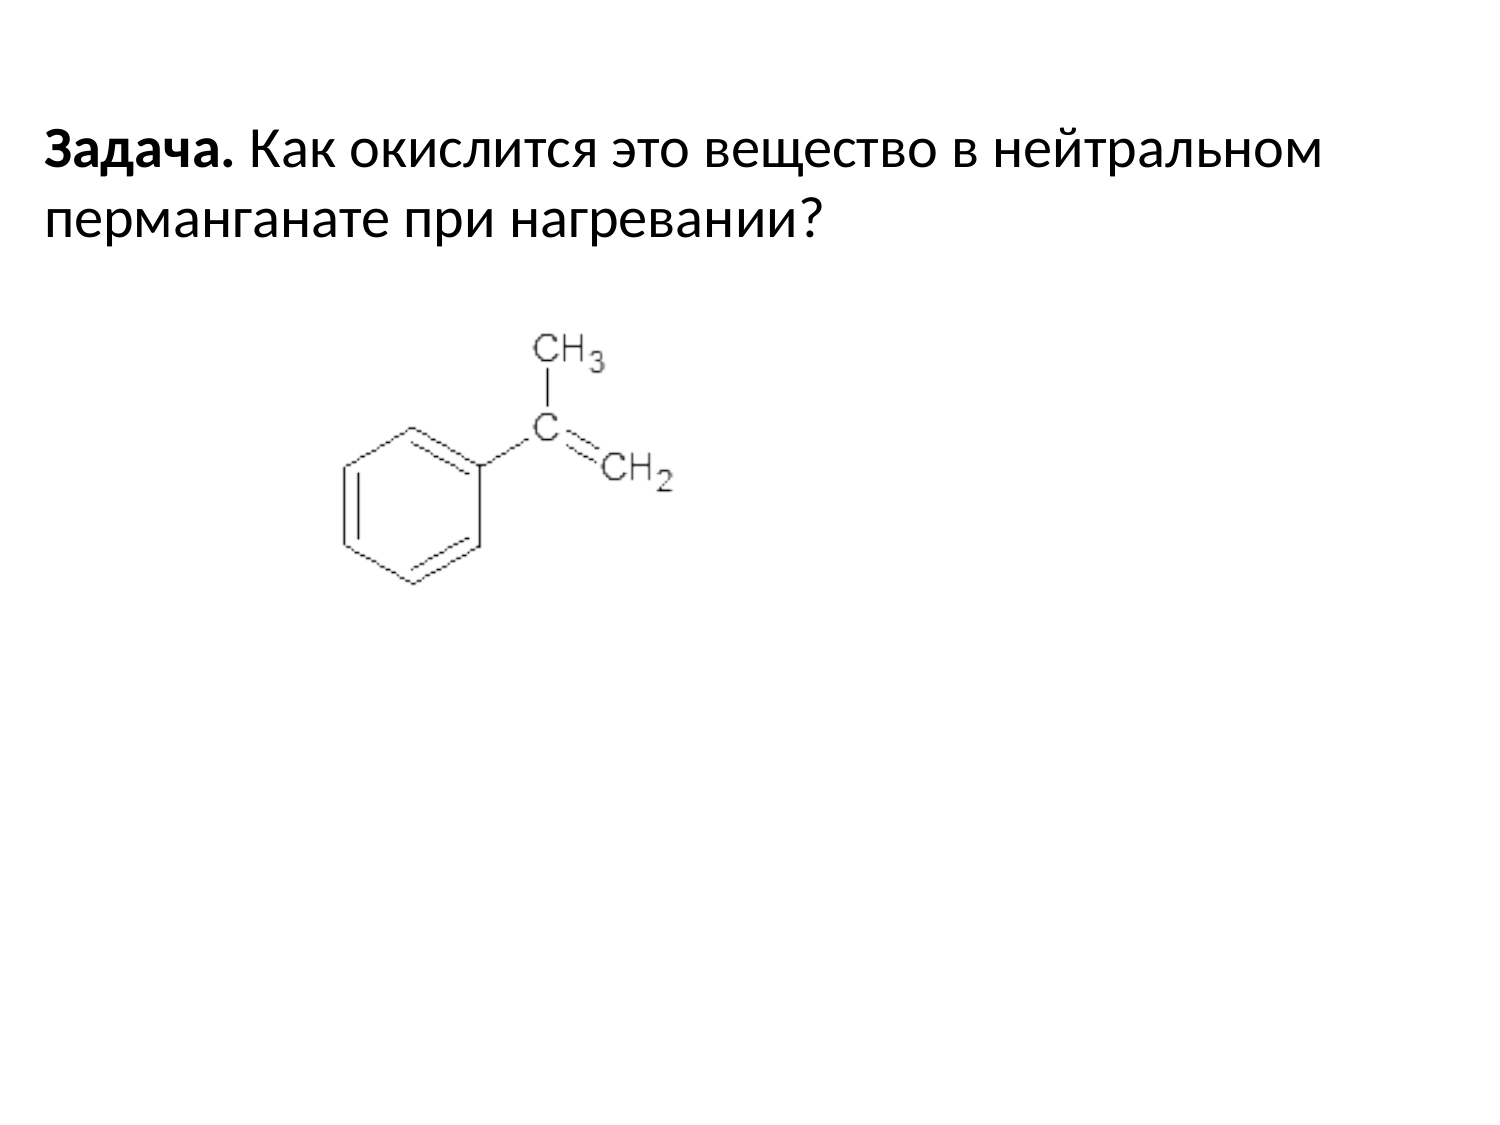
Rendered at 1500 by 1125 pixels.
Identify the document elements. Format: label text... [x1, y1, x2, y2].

picture [324, 326, 692, 620]
text_box Задача. Как окислится это вещество в нейтральном перманганате при нагревании? [29, 101, 1483, 257]
